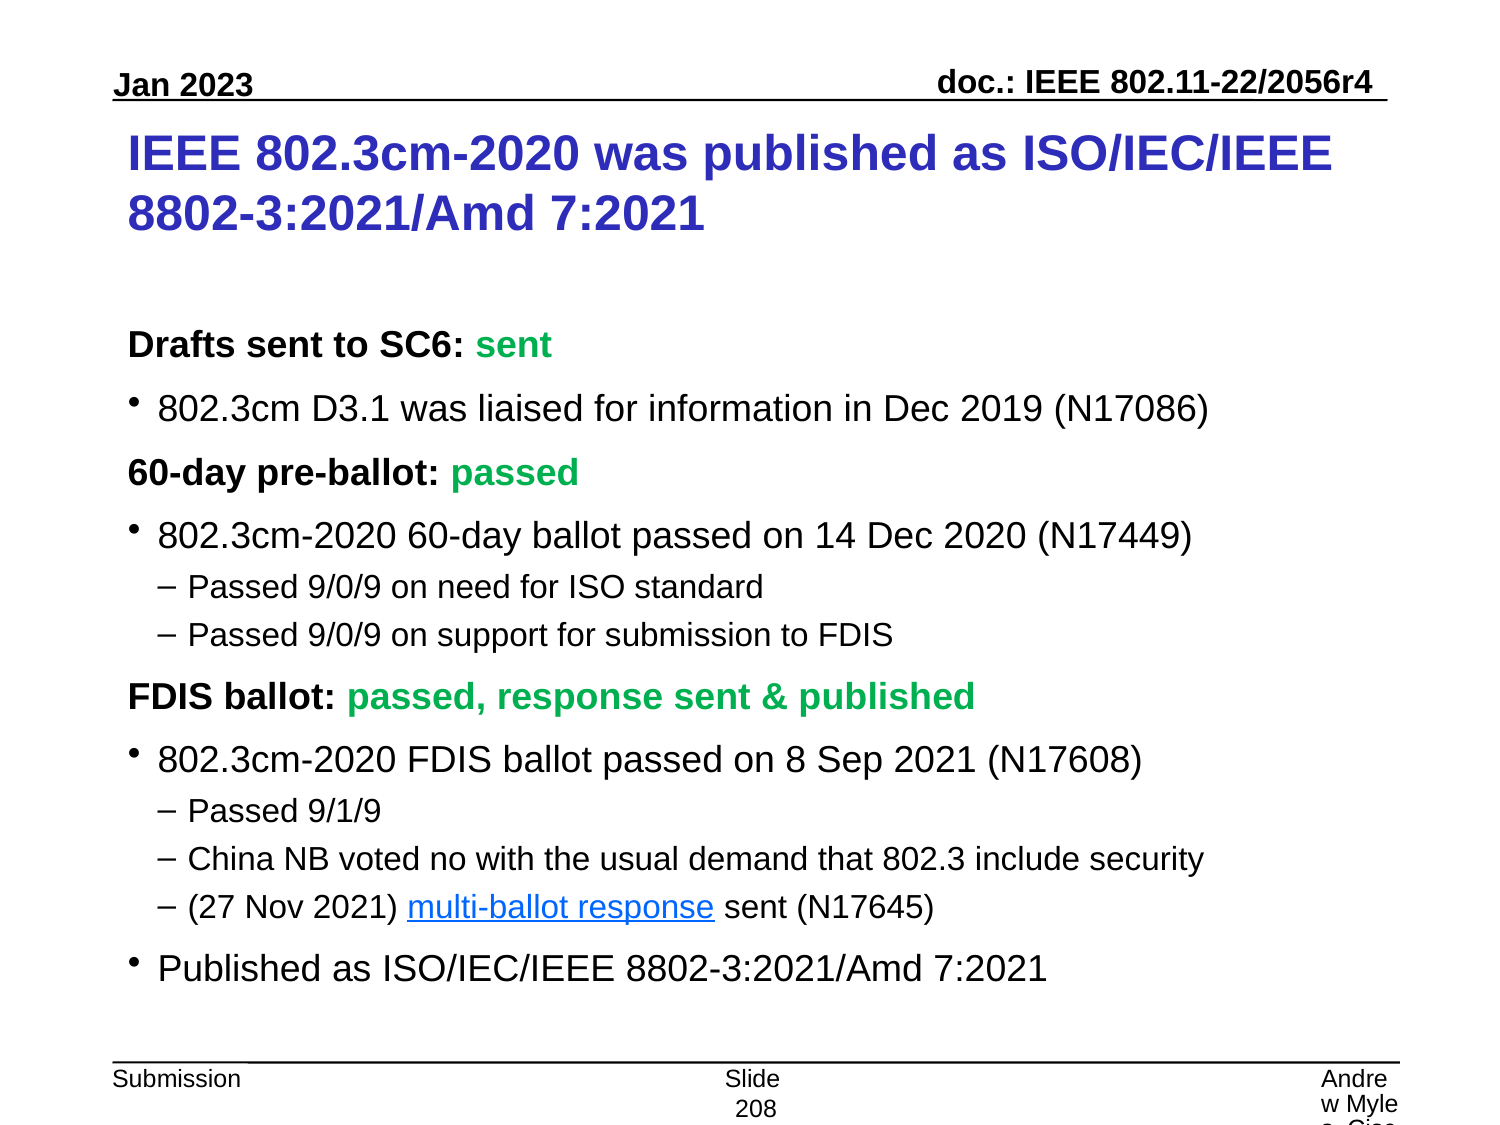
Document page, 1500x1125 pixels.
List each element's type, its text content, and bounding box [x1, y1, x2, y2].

title IEEE 802.3cm-2020 was published as ISO/IEC/IEEE 8802-3:2021/Amd 7:2021 [112, 112, 1388, 288]
list Drafts sent to SC6: sent 802.3cm D3.1 was liaised for information in Dec 2019 (N17086) 60-day pre-ballot: passed 802.3cm-2020 60-day ballot passed on 14 Dec 2020 (N17449) Passed 9/0/9 on need for ISO standard Passed 9/0/9 on support for submission to FDIS FDIS ballot: passed, response sent & published 802.3cm-2020 FDIS ballot passed on 8 Sep 2021 (N17608) Passed 9/1/9 China NB voted no with the usual demand that 802.3 include security (27 Nov 2021) multi-ballot response sent (N17645) Published as ISO/IEC/IEEE 8802-3:2021/Amd 7:2021 [112, 312, 1388, 988]
footer Andrew Myles, Cisco [1320, 1061, 1402, 1093]
slide_number Slide 208 [709, 1061, 803, 1093]
